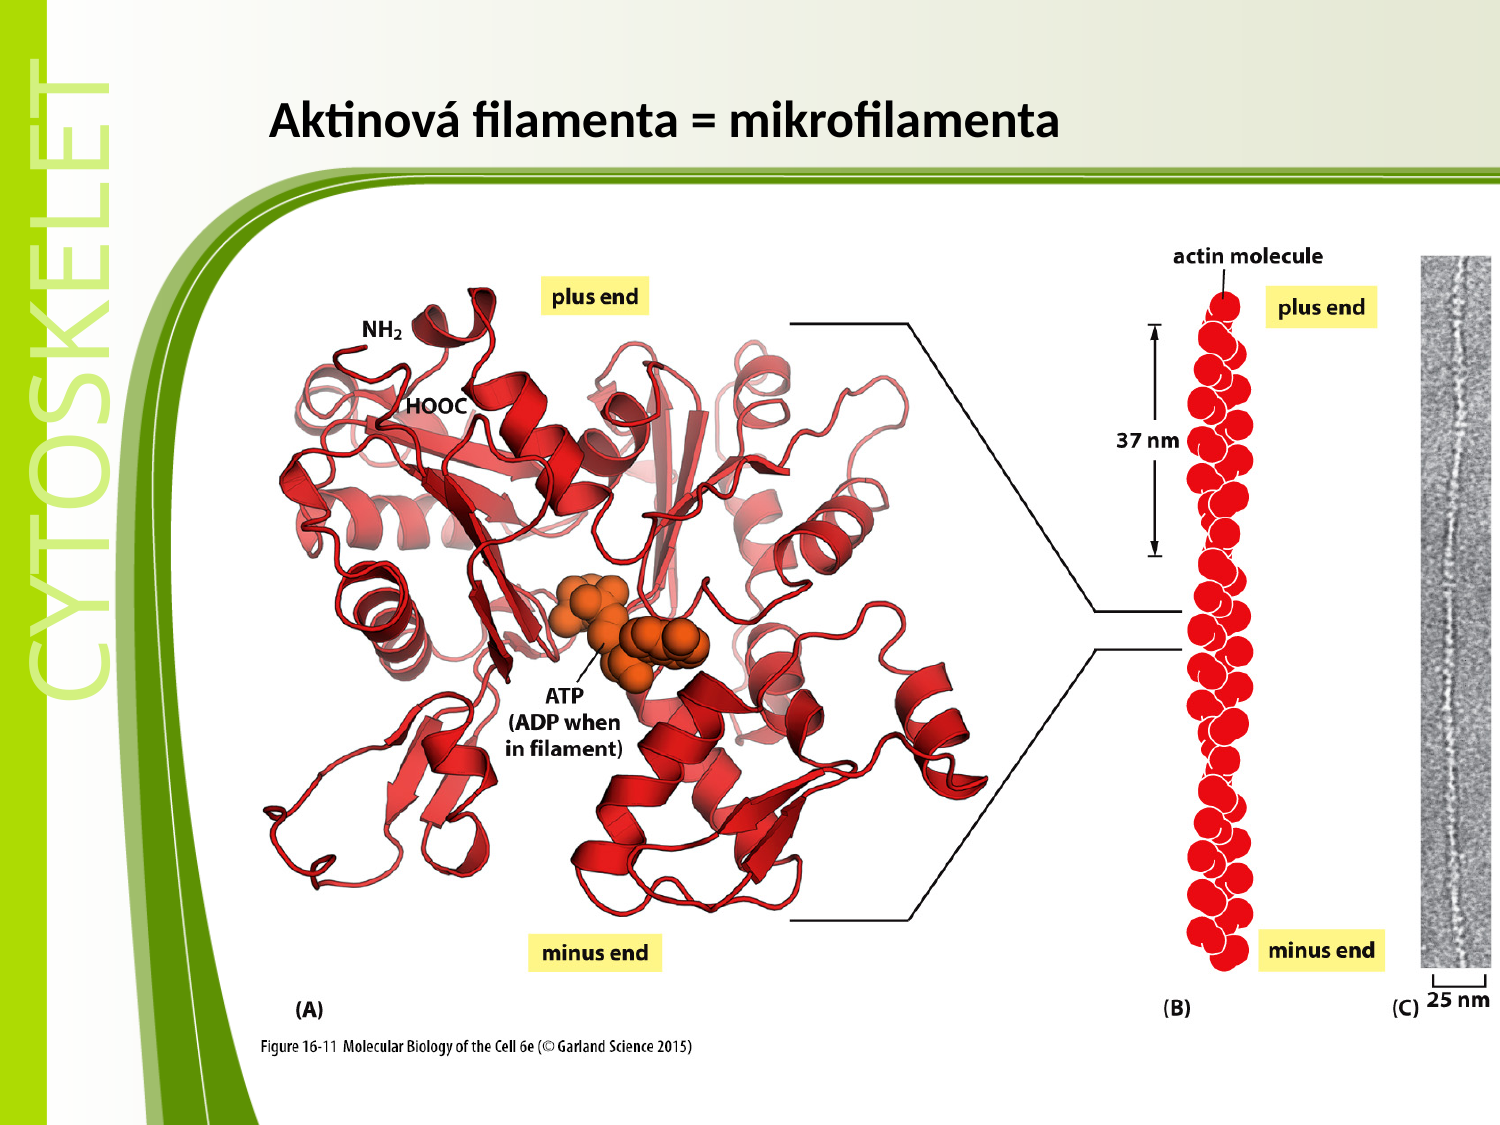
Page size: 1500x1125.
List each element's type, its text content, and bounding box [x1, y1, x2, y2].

picture [0, 0, 1500, 1125]
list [253, 239, 1500, 1059]
title Aktinová filamenta = mikrofilamenta [253, 65, 1425, 168]
